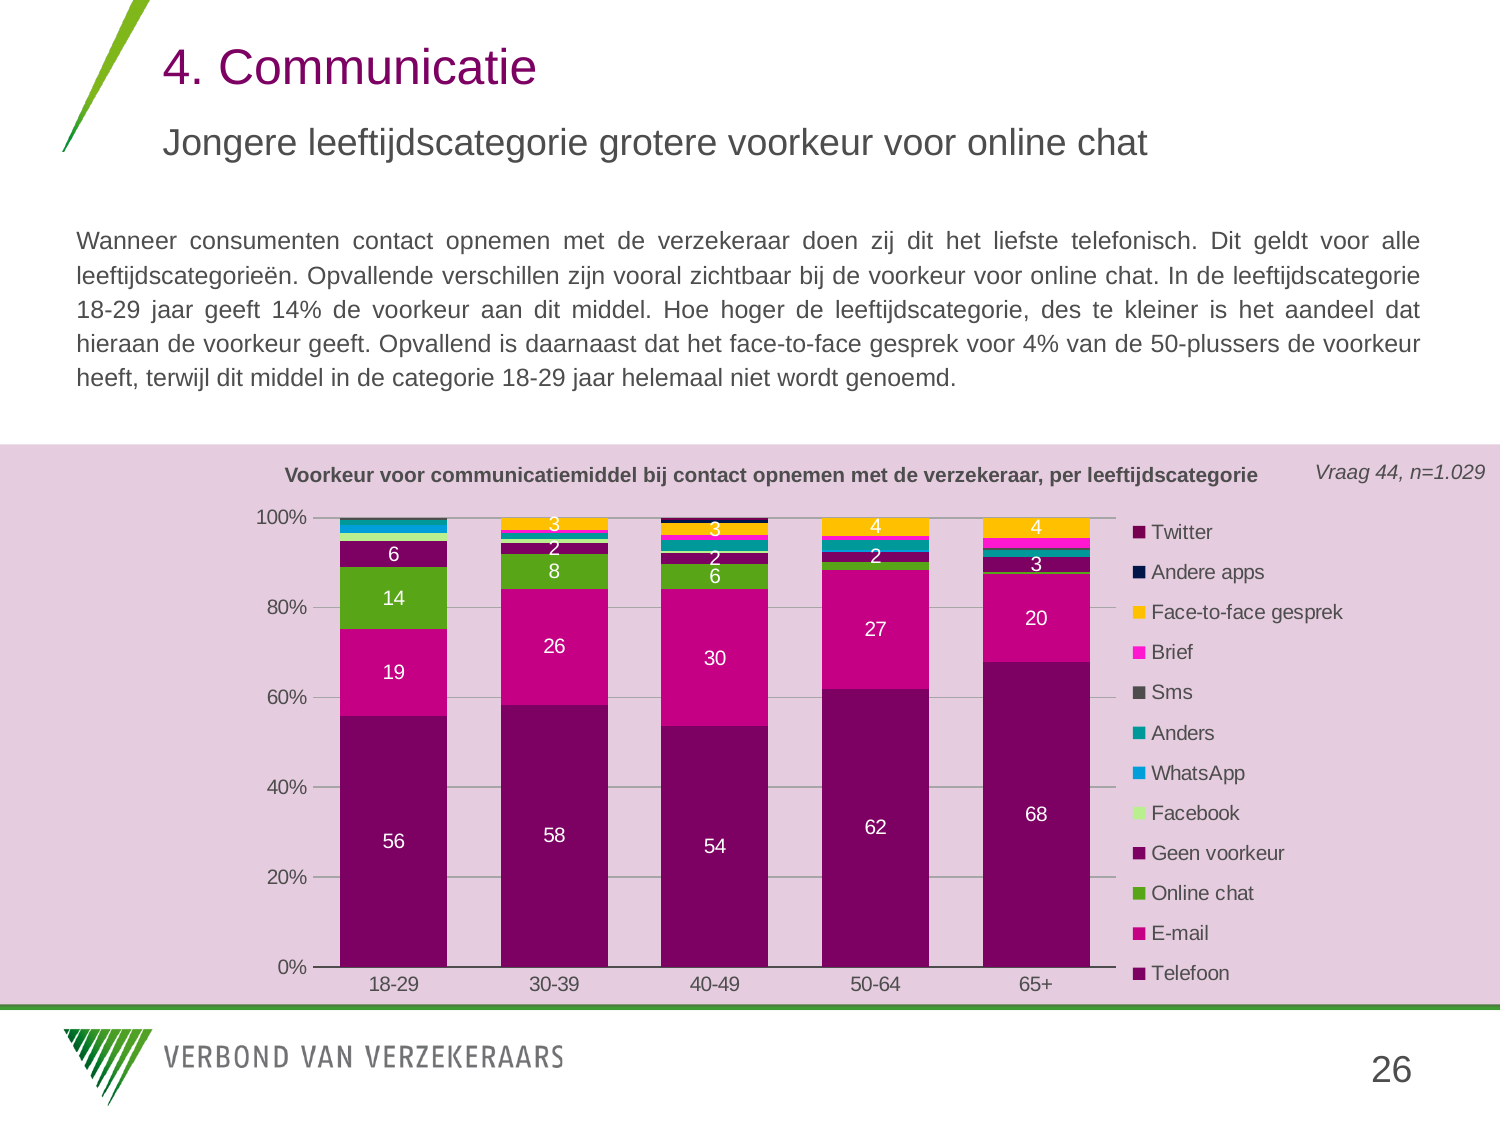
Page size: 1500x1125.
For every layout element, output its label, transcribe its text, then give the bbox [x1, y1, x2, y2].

text_box [0, 442, 1500, 1009]
picture [62, 0, 150, 152]
text_box Vraag 44, n=1.029 [1246, 451, 1500, 492]
chart [232, 495, 1377, 1007]
picture [63, 1021, 563, 1106]
text_box Wanneer consumenten contact opnemen met de verzekeraar doen zij dit het liefste telefonisch. Dit geldt voor alle leeftijdscategorieën. Opvallende verschillen zijn vooral zichtbaar bij de voorkeur voor online chat. In de leeftijdscategorie 18-29 jaar geeft 14% de voorkeur aan dit middel. Hoe hoger de leeftijdscategorie, des te kleiner is het aandeel dat hieraan de voorkeur geeft. Opvallend is daarnaast dat het face-to-face gesprek voor 4% van de 50-plussers de voorkeur heeft, terwijl dit middel in de categorie 18-29 jaar helemaal niet wordt genoemd. [61, 213, 1439, 399]
title 4. Communicatie Jongere leeftijdscategorie grotere voorkeur voor online chat [162, 26, 1413, 163]
slide_number 26 [1274, 1044, 1413, 1095]
text_box Voorkeur voor communicatiemiddel bij contact opnemen met de verzekeraar, per leeftijdscategorie [166, 454, 1376, 495]
